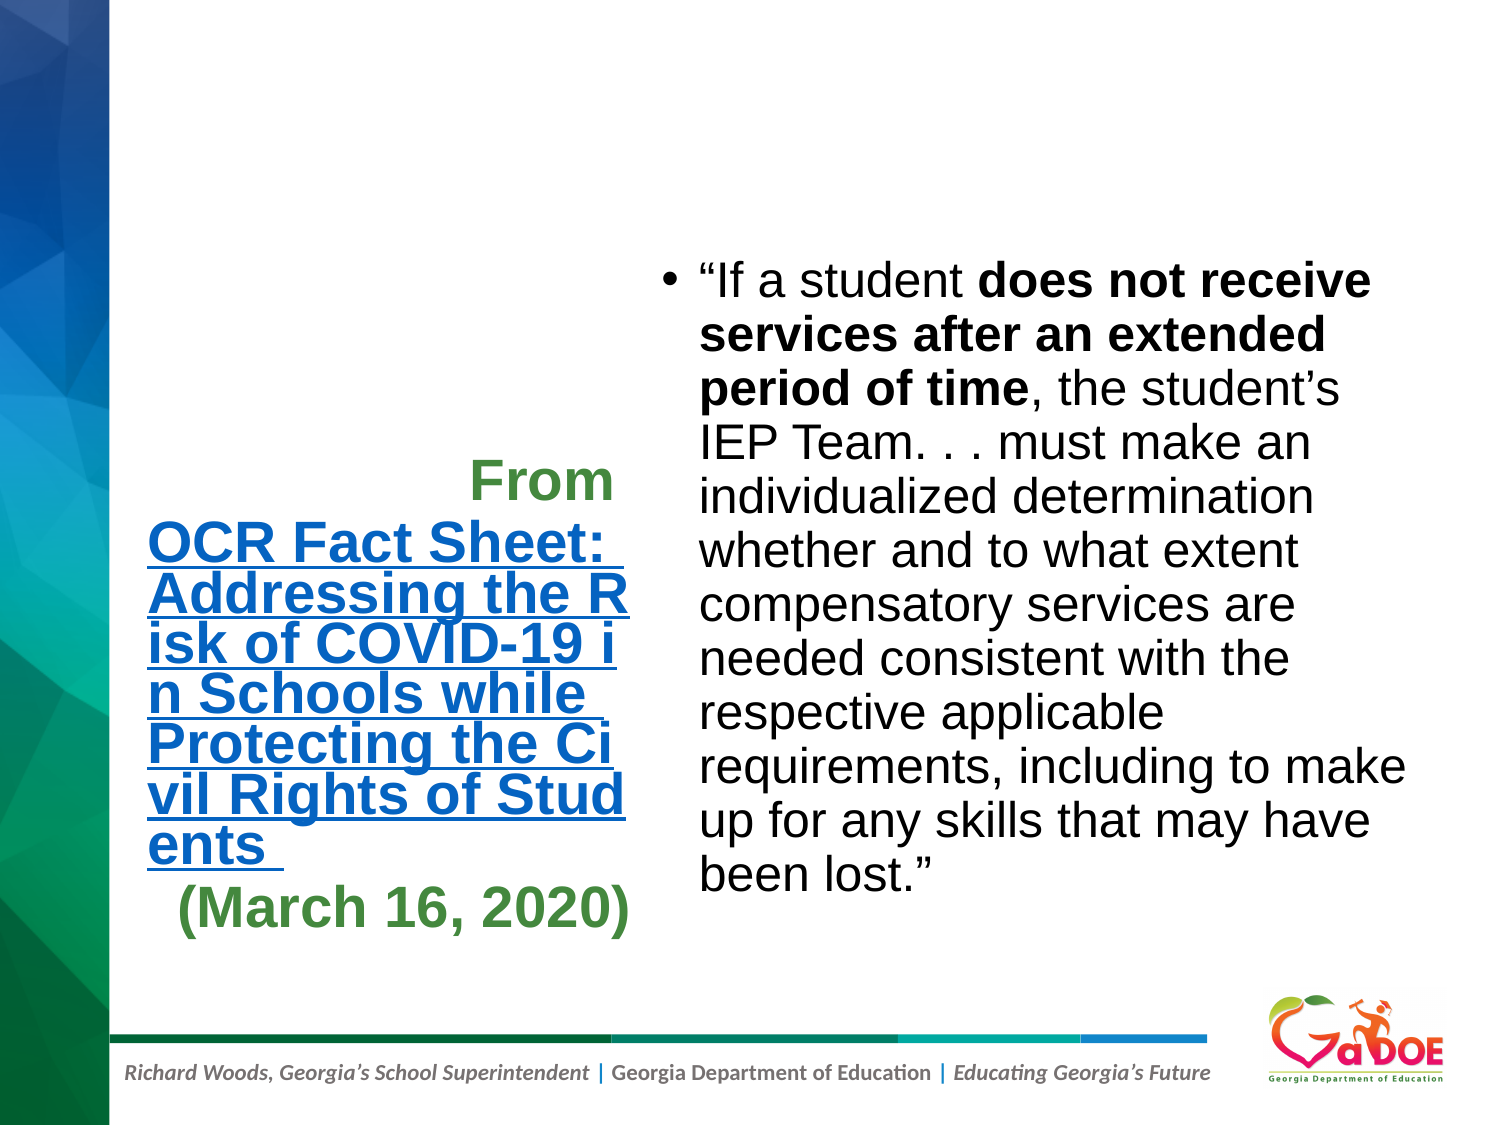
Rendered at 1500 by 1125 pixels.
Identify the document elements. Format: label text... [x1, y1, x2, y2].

list “If a student does not receive services after an extended period of time, the student’s IEP Team. . . must make an individualized determination whether and to what extent compensatory services are needed consistent with the respective applicable requirements, including to make up for any skills that may have been lost.” [646, 211, 1431, 946]
title From OCR Fact Sheet: Addressing the Risk of COVID-19 in Schools while Protecting the Civil Rights of Students (March 16, 2020) [132, 158, 647, 930]
picture [0, 0, 110, 1125]
picture [1263, 987, 1447, 1089]
